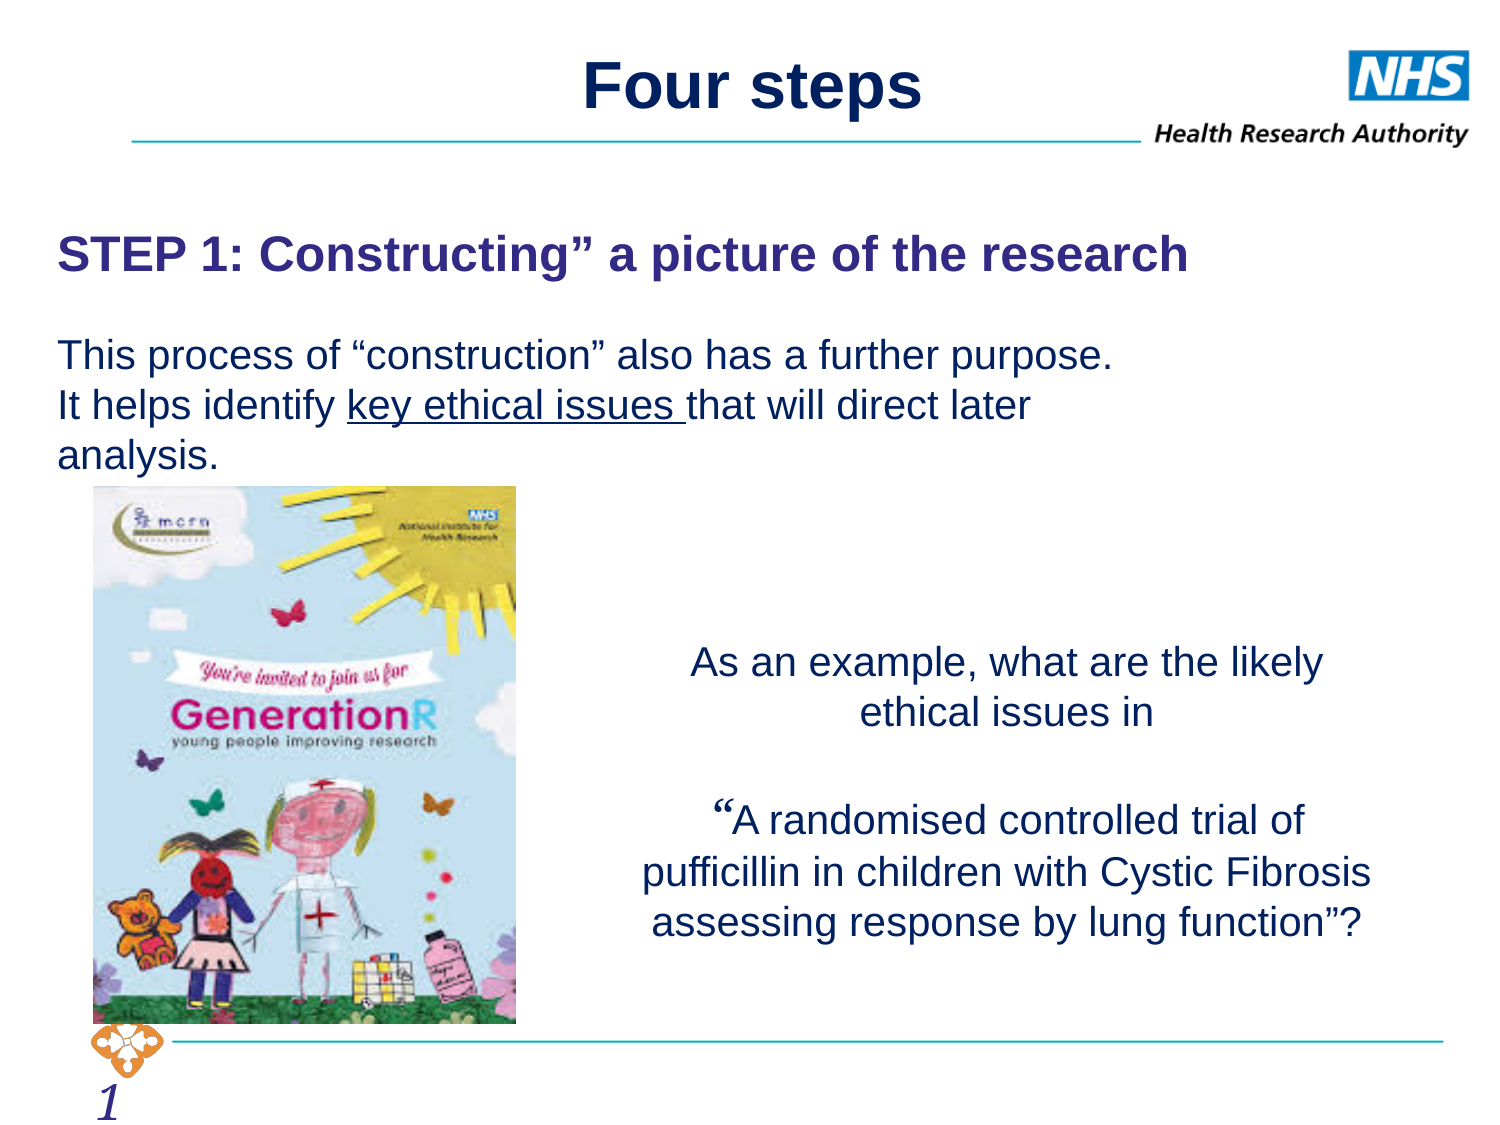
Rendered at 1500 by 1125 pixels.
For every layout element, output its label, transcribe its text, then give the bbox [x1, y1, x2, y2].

picture [1110, 45, 1472, 152]
slide_number 10 [80, 1062, 160, 1123]
text_box As an example, what are the likely ethical issues in “A randomised controlled trial of pufficillin in children with Cystic Fibrosis assessing response by lung function”? [619, 627, 1396, 953]
text_box This process of “construction” also has a further purpose. It helps identify key ethical issues that will direct later analysis. [42, 320, 1131, 486]
text_box Four steps [36, 34, 1455, 124]
text_box STEP 1: Constructing” a picture of the research [42, 213, 1300, 289]
picture [88, 485, 516, 1062]
